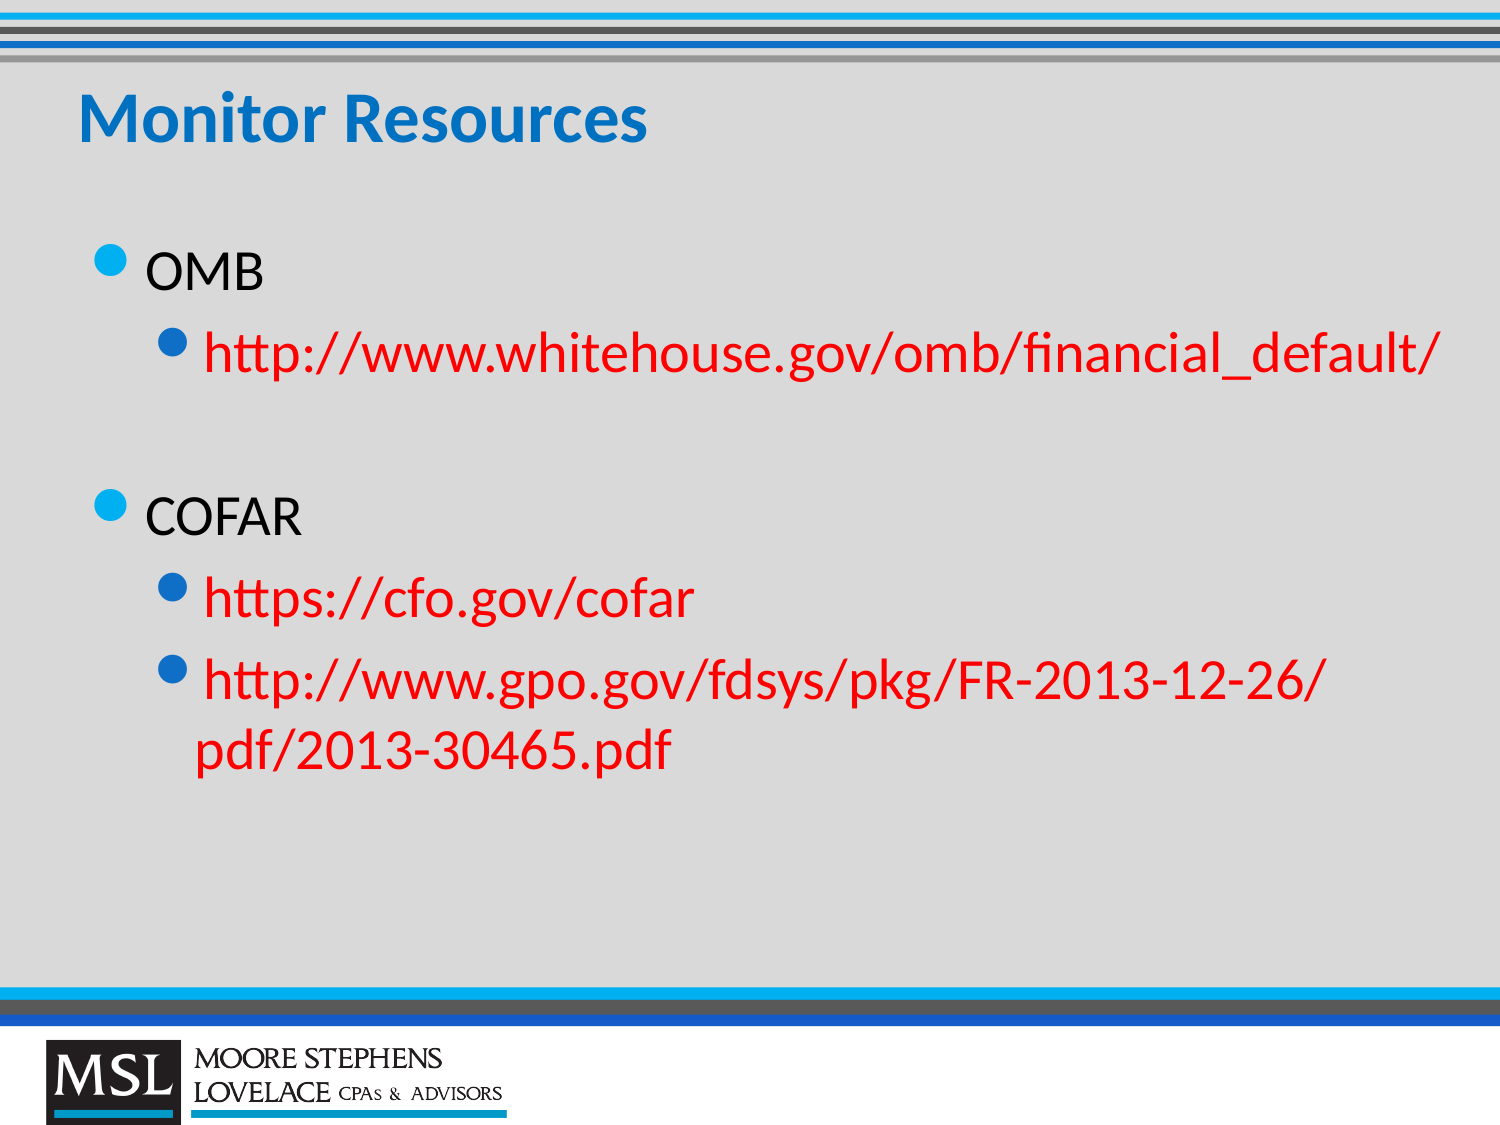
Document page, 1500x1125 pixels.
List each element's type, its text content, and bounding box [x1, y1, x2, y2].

title Monitor Resources [62, 62, 1413, 250]
list OMB http://www.whitehouse.gov/omb/financial_default/ COFAR https://cfo.gov/cofar http://www.gpo.gov/fdsys/pkg/FR-2013-12-26/pdf/2013-30465.pdf [75, 224, 1463, 875]
picture [24, 1025, 528, 1125]
